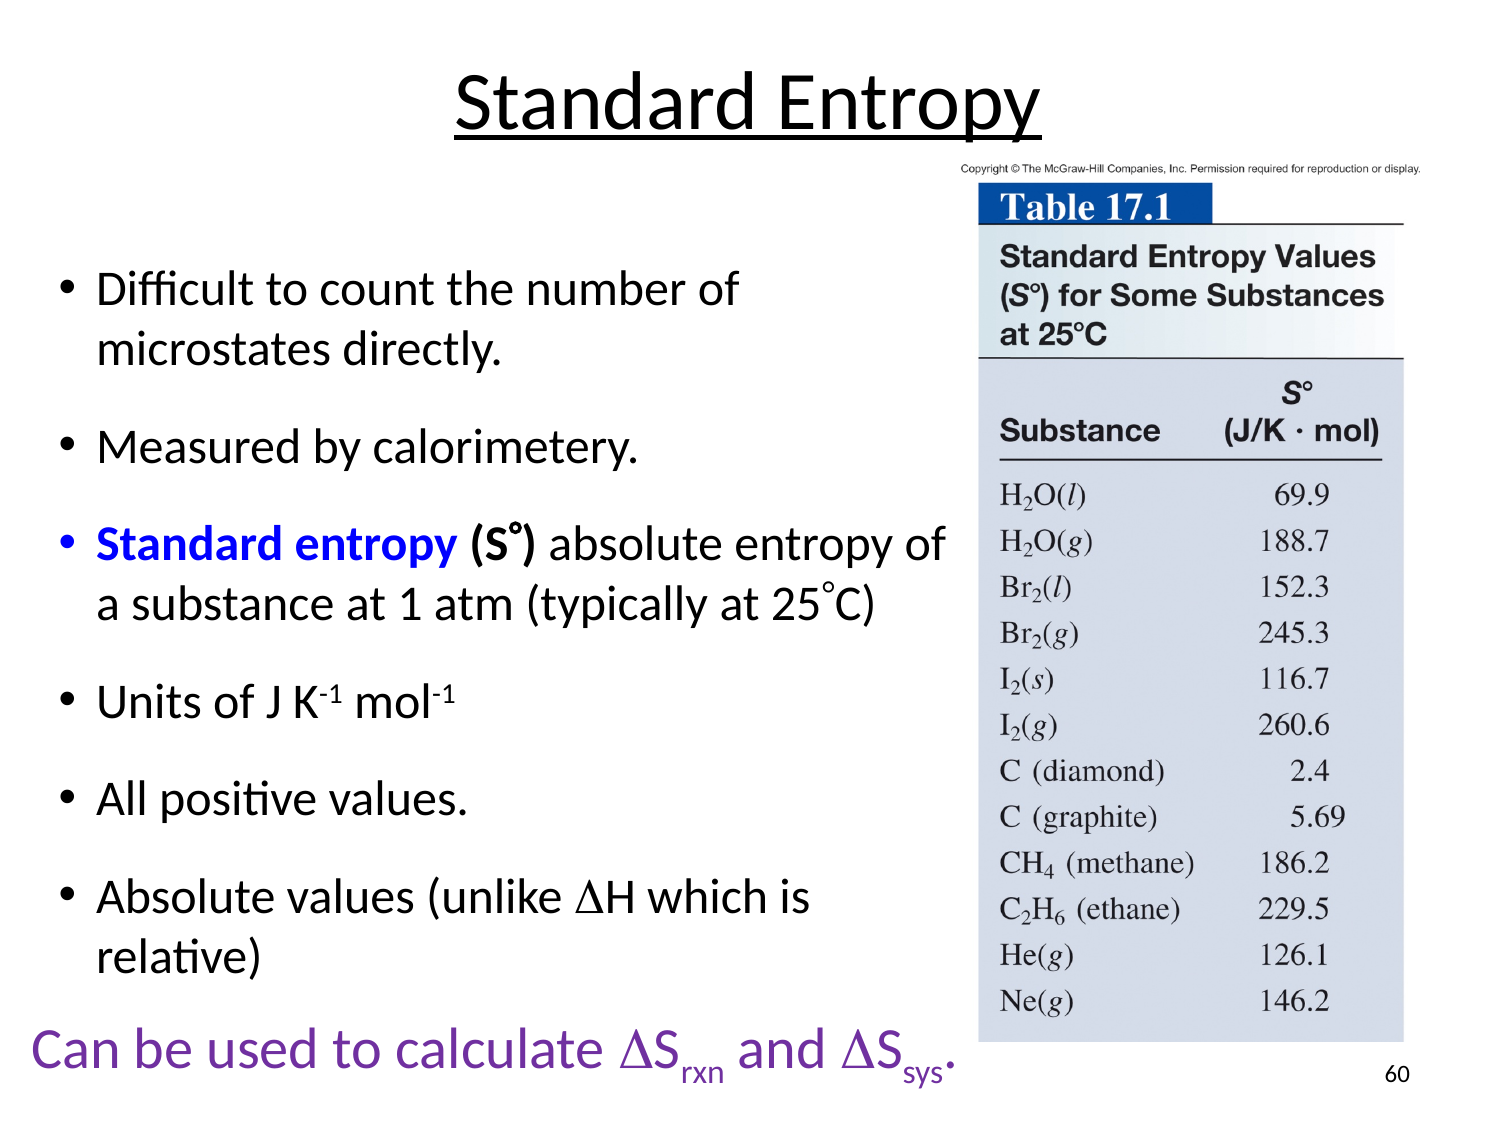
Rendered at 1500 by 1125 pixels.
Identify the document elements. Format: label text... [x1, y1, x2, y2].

slide_number 60 [1074, 1045, 1425, 1103]
picture [961, 164, 1420, 1042]
text_box Can be used to calculate DSrxn and DSsys. [0, 1002, 992, 1098]
text_box Difficult to count the number of microstates directly. Measured by calorimetery. Standard entropy (S) absolute entropy of a substance at 1 atm (typically at 25C) Units of J K-1 mol-1 All positive values. Absolute values (unlike DH which is relative) [43, 248, 956, 991]
text_box Standard Entropy [226, 2, 1269, 190]
